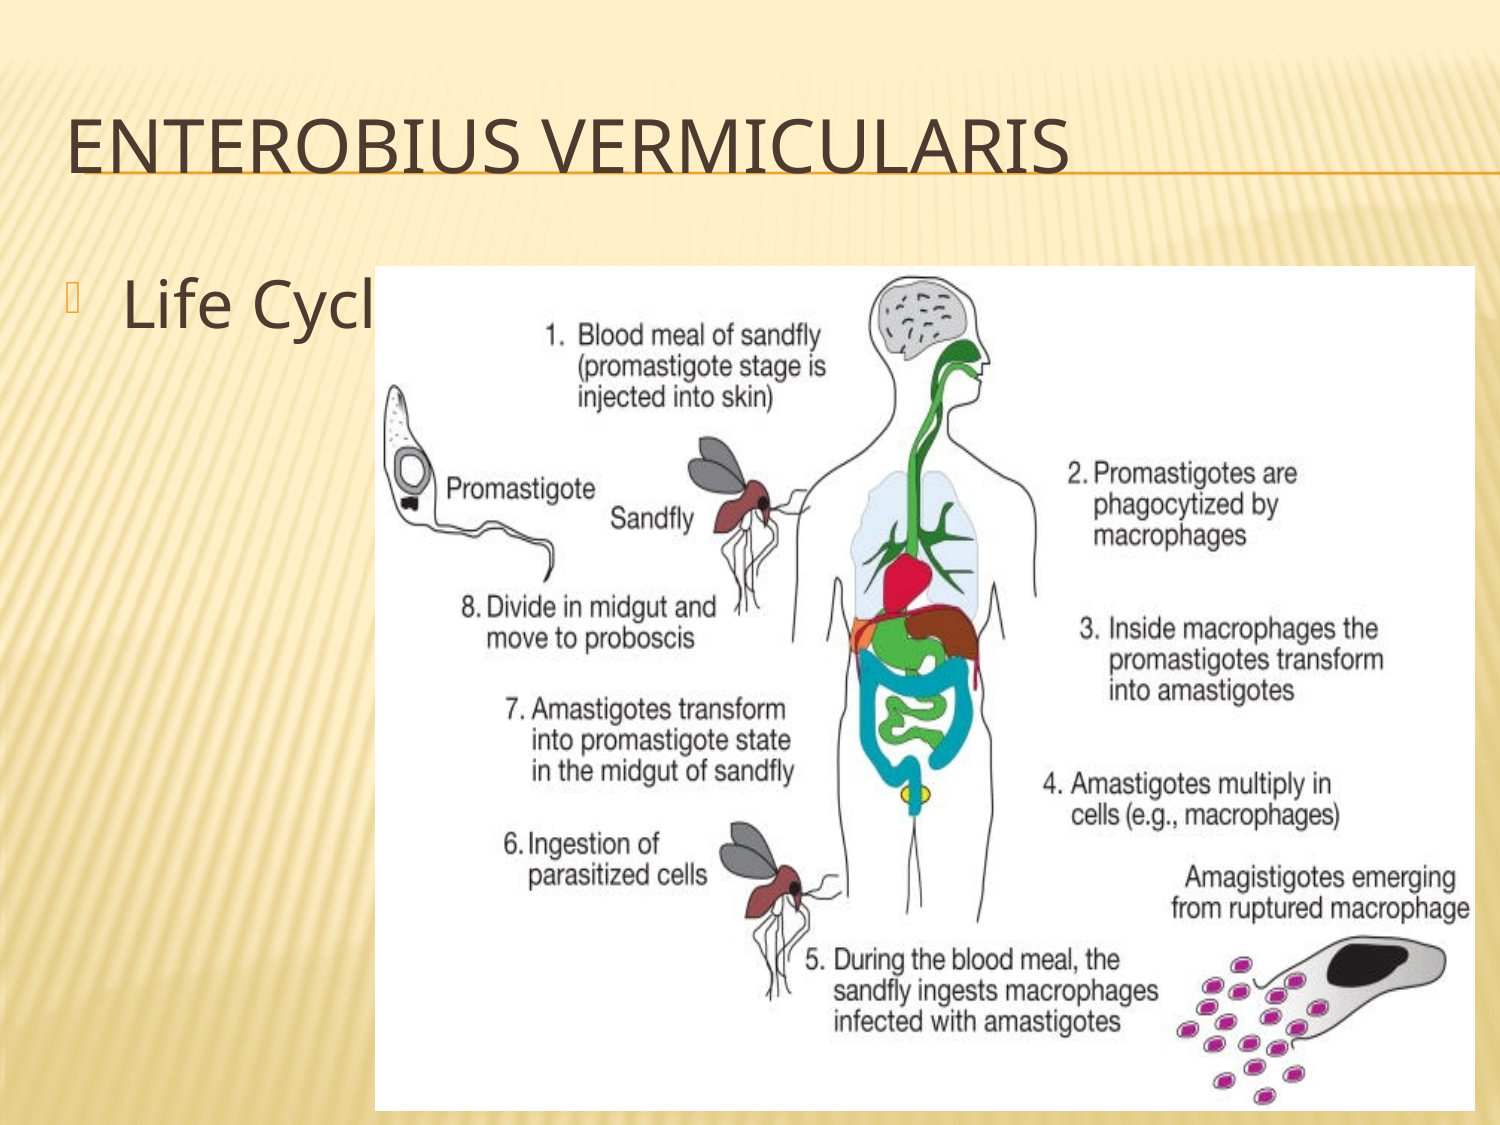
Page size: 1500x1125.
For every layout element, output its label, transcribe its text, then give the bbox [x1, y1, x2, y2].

picture [374, 265, 1476, 1111]
list Life Cycle [50, 254, 1475, 998]
title Enterobius vermicularis [50, 75, 1475, 213]
